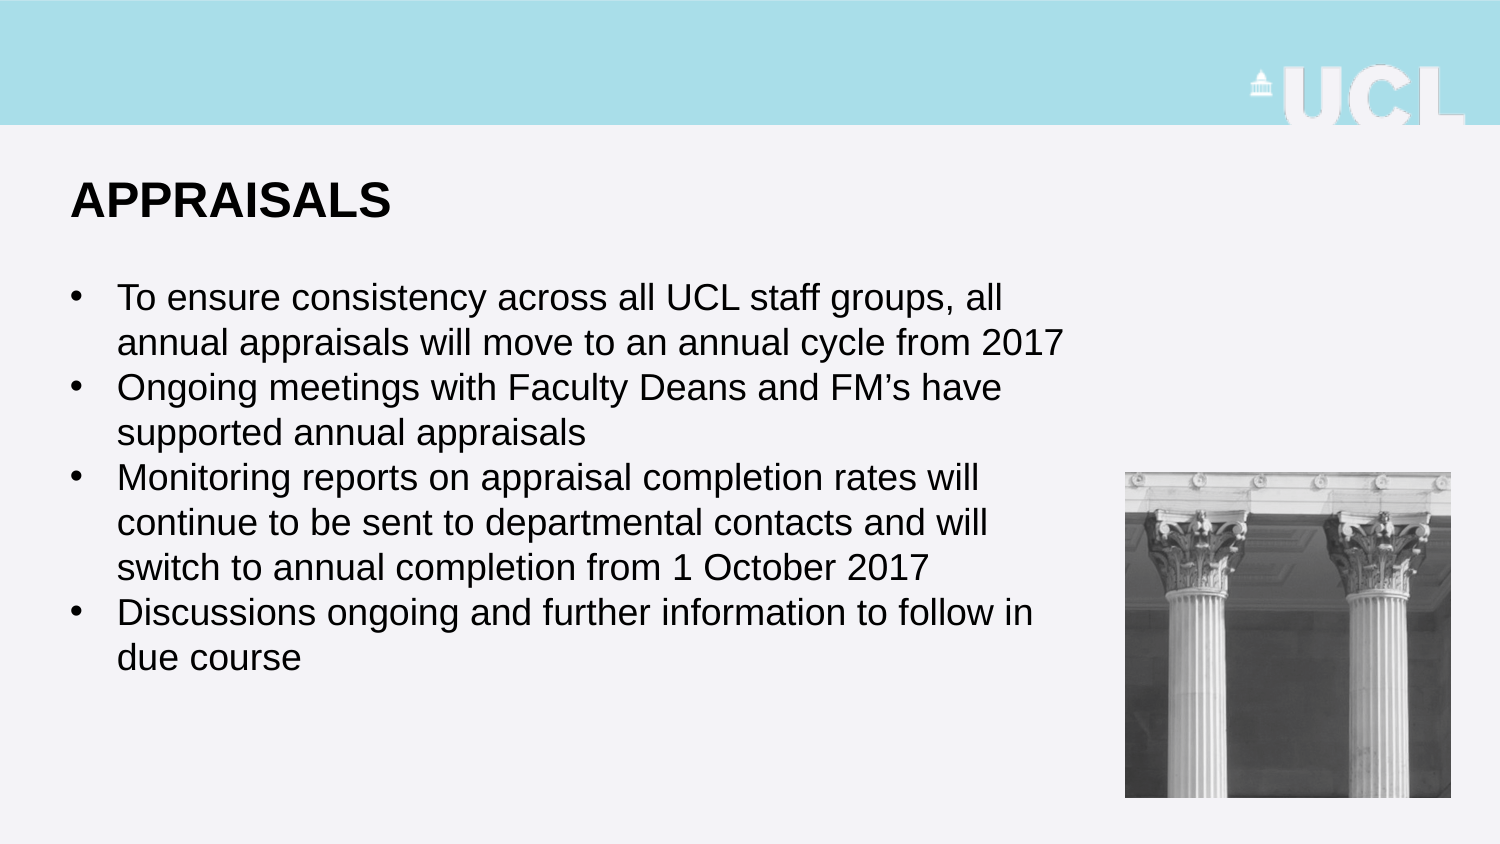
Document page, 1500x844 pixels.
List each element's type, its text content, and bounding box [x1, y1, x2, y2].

text_box APPRAISALS To ensure consistency across all UCL staff groups, all annual appraisals will move to an annual cycle from 2017 Ongoing meetings with Faculty Deans and FM’s have supported annual appraisals Monitoring reports on appraisal completion rates will continue to be sent to departmental contacts and will switch to annual completion from 1 October 2017 Discussions ongoing and further information to follow in due course [55, 160, 1105, 731]
picture [1125, 472, 1451, 798]
picture [0, 0, 1500, 126]
